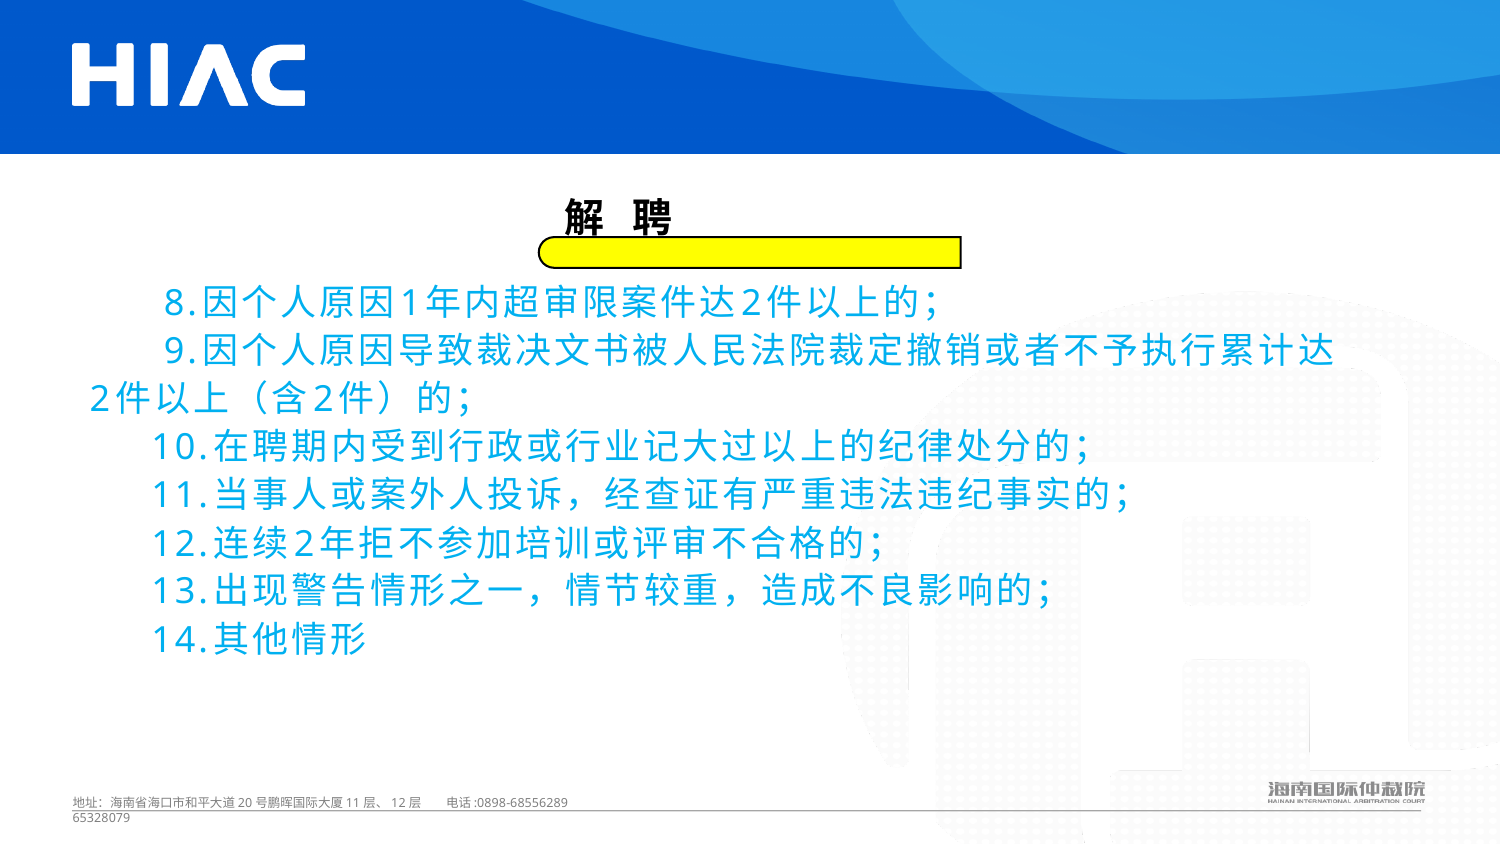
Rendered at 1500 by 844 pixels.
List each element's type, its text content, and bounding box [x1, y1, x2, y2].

text_box [537, 236, 962, 269]
list 解 聘 8.因个人原因1年内超审限案件达2件以上的； 9.因个人原因导致裁决文书被人民法院裁定撤销或者不予执行累计达 2件以上（含2件）的； 10.在聘期内受到行政或行业记大过以上的纪律处分的； 11.当事人或案外人投诉，经查证有严重违法违纪事实的； 12.连续2年拒不参加培训或评审不合格的； 13.出现警告情形之一，情节较重，造成不良影响的； 14.其他情形 [74, 161, 1425, 729]
picture [1268, 781, 1425, 803]
picture [0, 0, 1500, 154]
text_box 地址：海南省海口市和平大道20号鹏晖国际大厦11层、12层 电话:0898-68556289 65328079 [57, 787, 648, 833]
